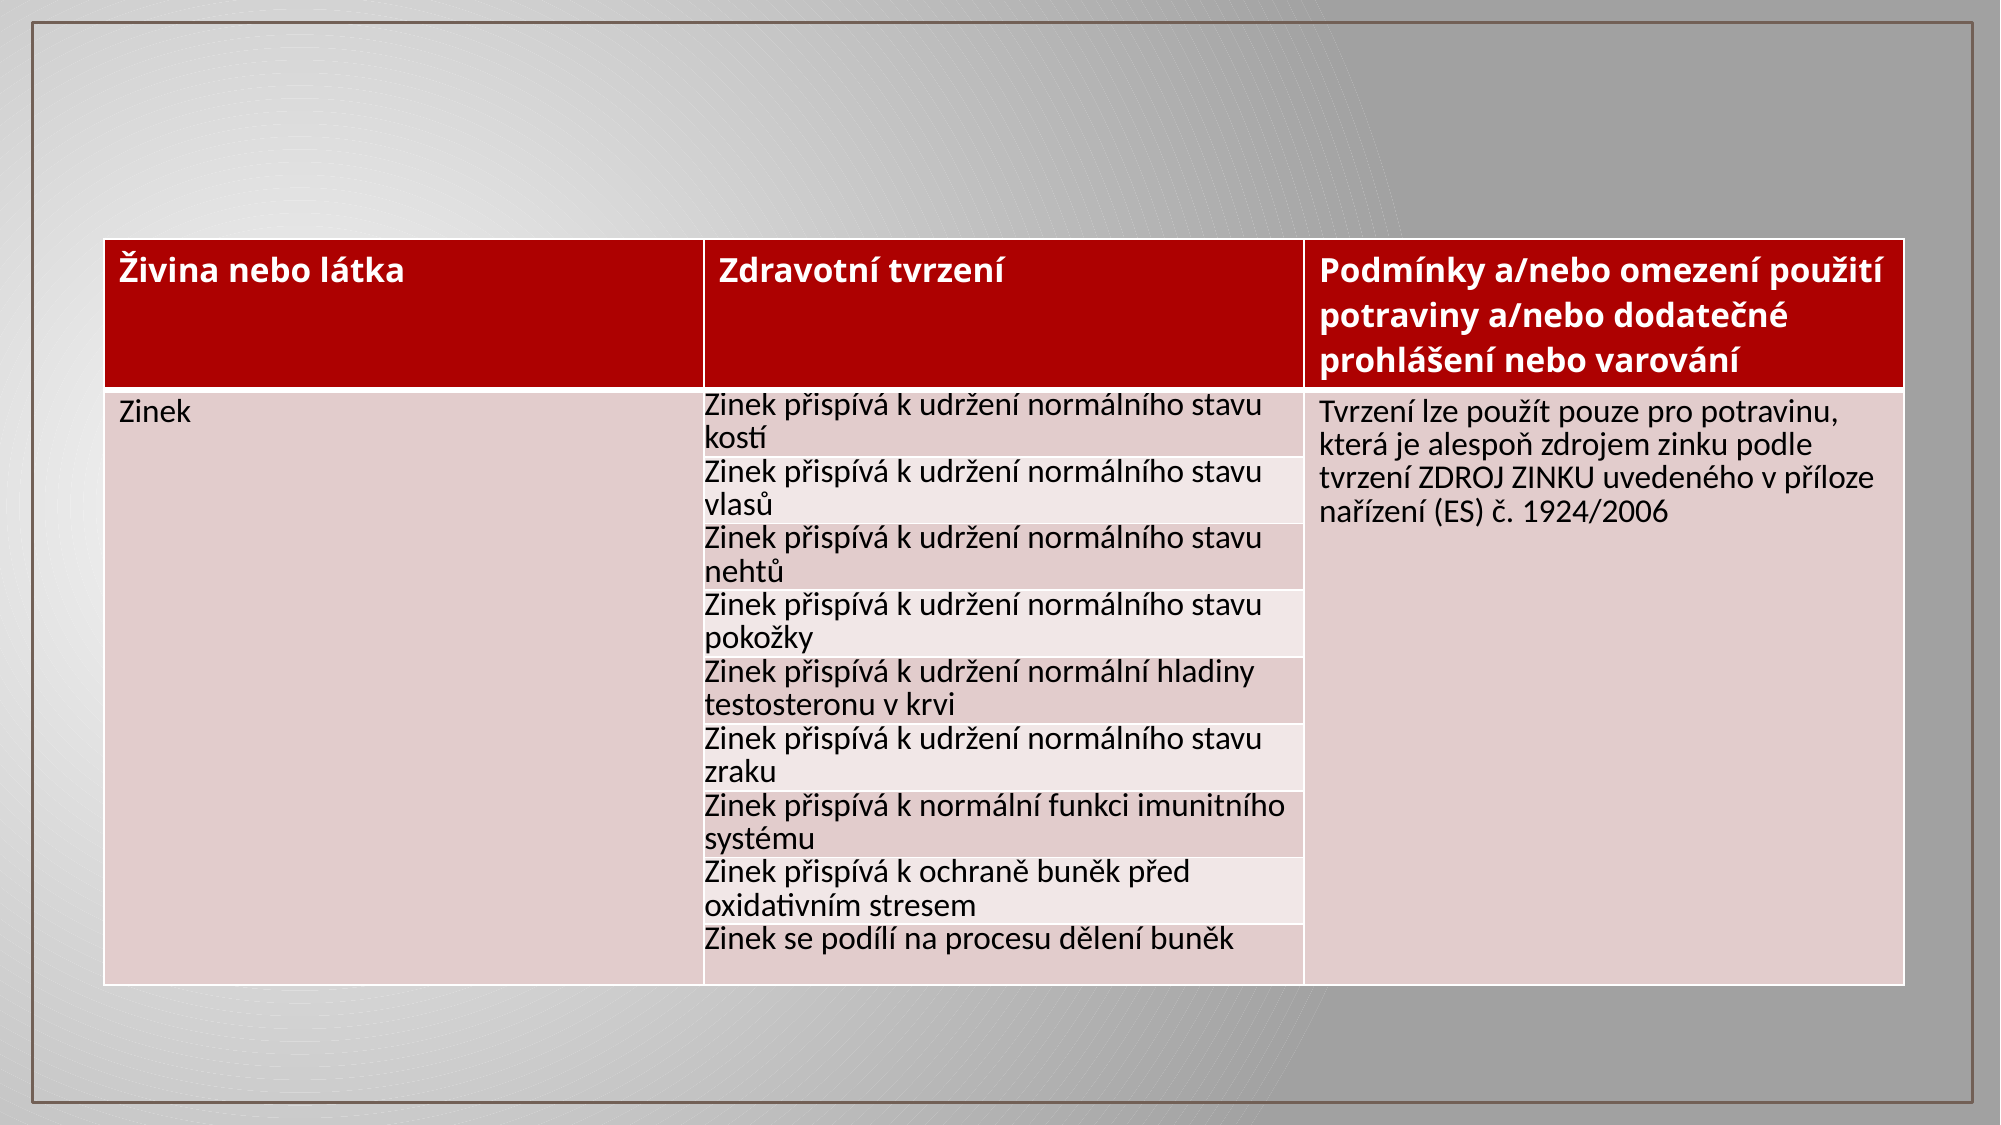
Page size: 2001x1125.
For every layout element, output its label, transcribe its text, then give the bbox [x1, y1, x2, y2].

table_cell Zinek přispívá k udržení normálního stavu kostí [705, 393, 1303, 456]
table_cell Zinek přispívá k udržení normálního stavu zraku [705, 725, 1303, 790]
table_header Zdravotní tvrzení [705, 240, 1303, 387]
table_cell Tvrzení lze použít pouze pro potravinu, která je alespoň zdrojem zinku podle tvrzení ZDROJ ZINKU uvedeného v příloze nařízení (ES) č. 1924/2006 [1305, 393, 1903, 984]
table_cell Zinek přispívá k udržení normálního stavu vlasů [705, 458, 1303, 523]
table_cell Zinek přispívá k udržení normálního stavu nehtů [705, 524, 1303, 589]
table_cell Zinek přispívá k udržení normální hladiny testosteronu v krvi [705, 658, 1303, 723]
table_cell Zinek přispívá k udržení normálního stavu pokožky [705, 591, 1303, 656]
table_cell Zinek [105, 393, 703, 984]
table_cell Zinek se podílí na procesu dělení buněk [705, 925, 1303, 984]
table_cell Zinek přispívá k ochraně buněk před oxidativním stresem [705, 858, 1303, 923]
table_cell Zinek přispívá k normální funkci imunitního systému [705, 792, 1303, 857]
table_header Podmínky a/nebo omezení použití potraviny a/nebo dodatečné prohlášení nebo varování [1305, 240, 1903, 387]
table_header Živina nebo látka [105, 240, 703, 387]
